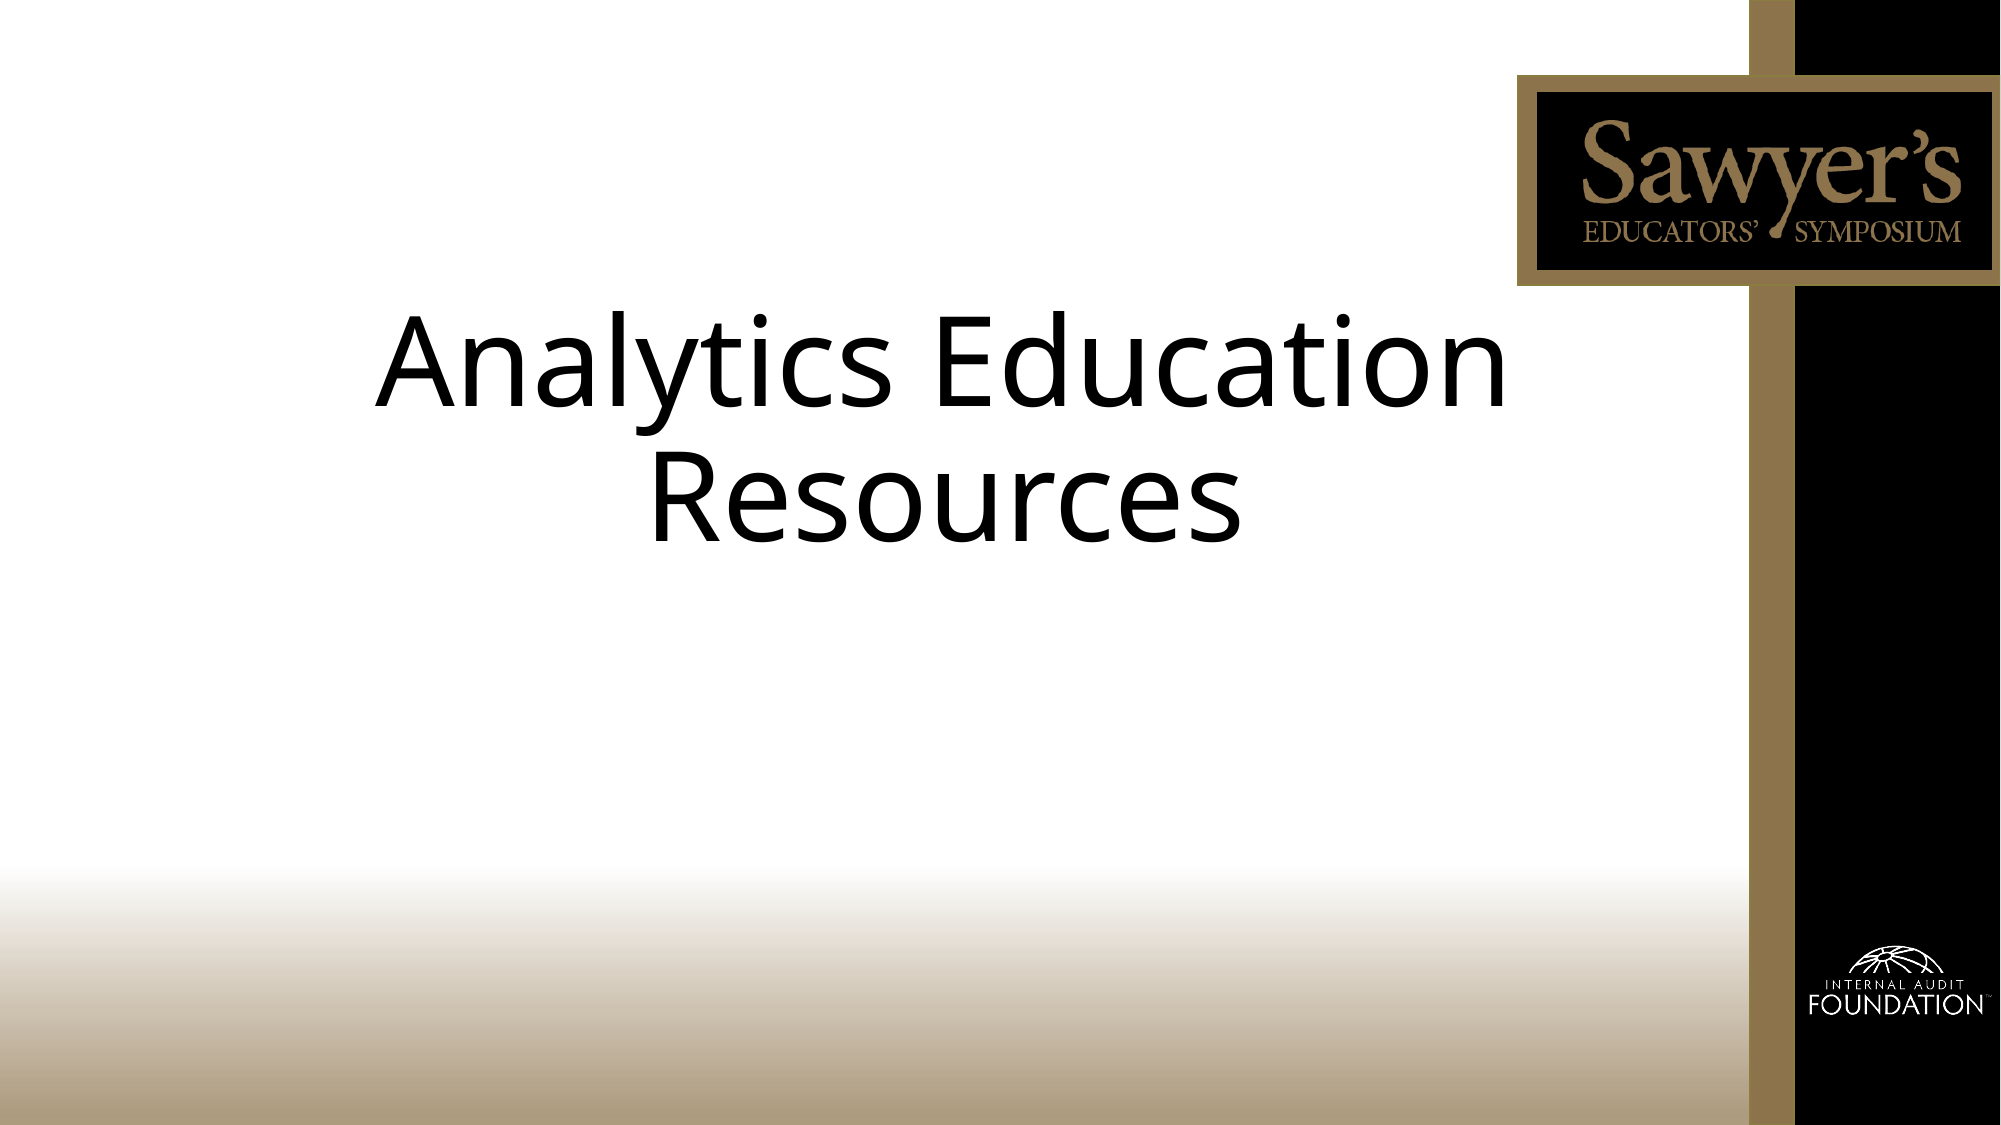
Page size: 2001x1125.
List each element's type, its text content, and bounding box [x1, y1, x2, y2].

picture [1807, 894, 1992, 1073]
picture [1564, 93, 1980, 268]
picture [0, 0, 1749, 1125]
title Analytics Education Resources [249, 305, 1640, 576]
